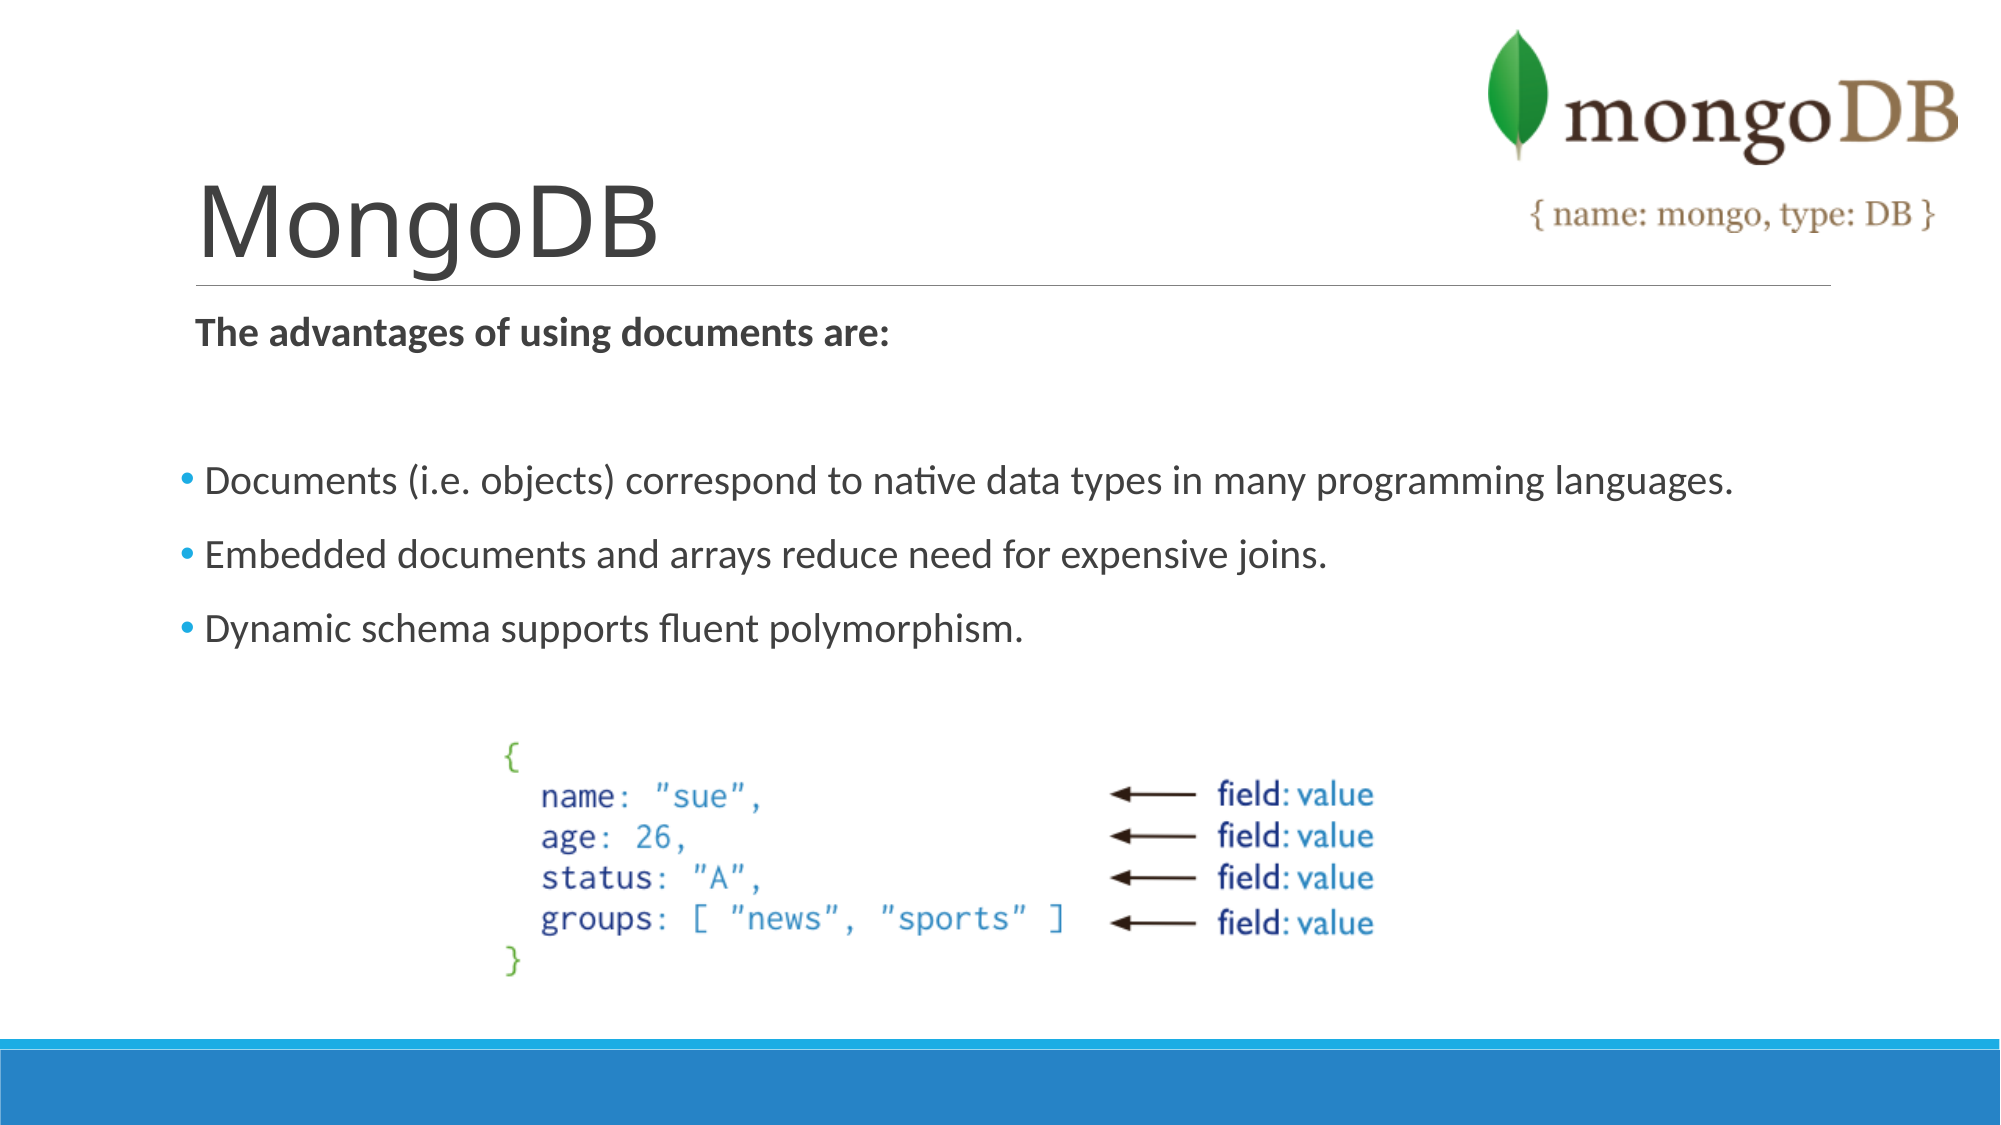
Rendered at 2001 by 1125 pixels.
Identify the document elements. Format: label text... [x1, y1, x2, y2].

list The advantages of using documents are: Documents (i.e. objects) correspond to native data types in many programming languages. Embedded documents and arrays reduce need for expensive joins. Dynamic schema supports fluent polymorphism. [180, 302, 1800, 963]
title MongoDB [180, 47, 1830, 285]
picture [1488, 28, 1958, 233]
picture [474, 726, 1401, 998]
